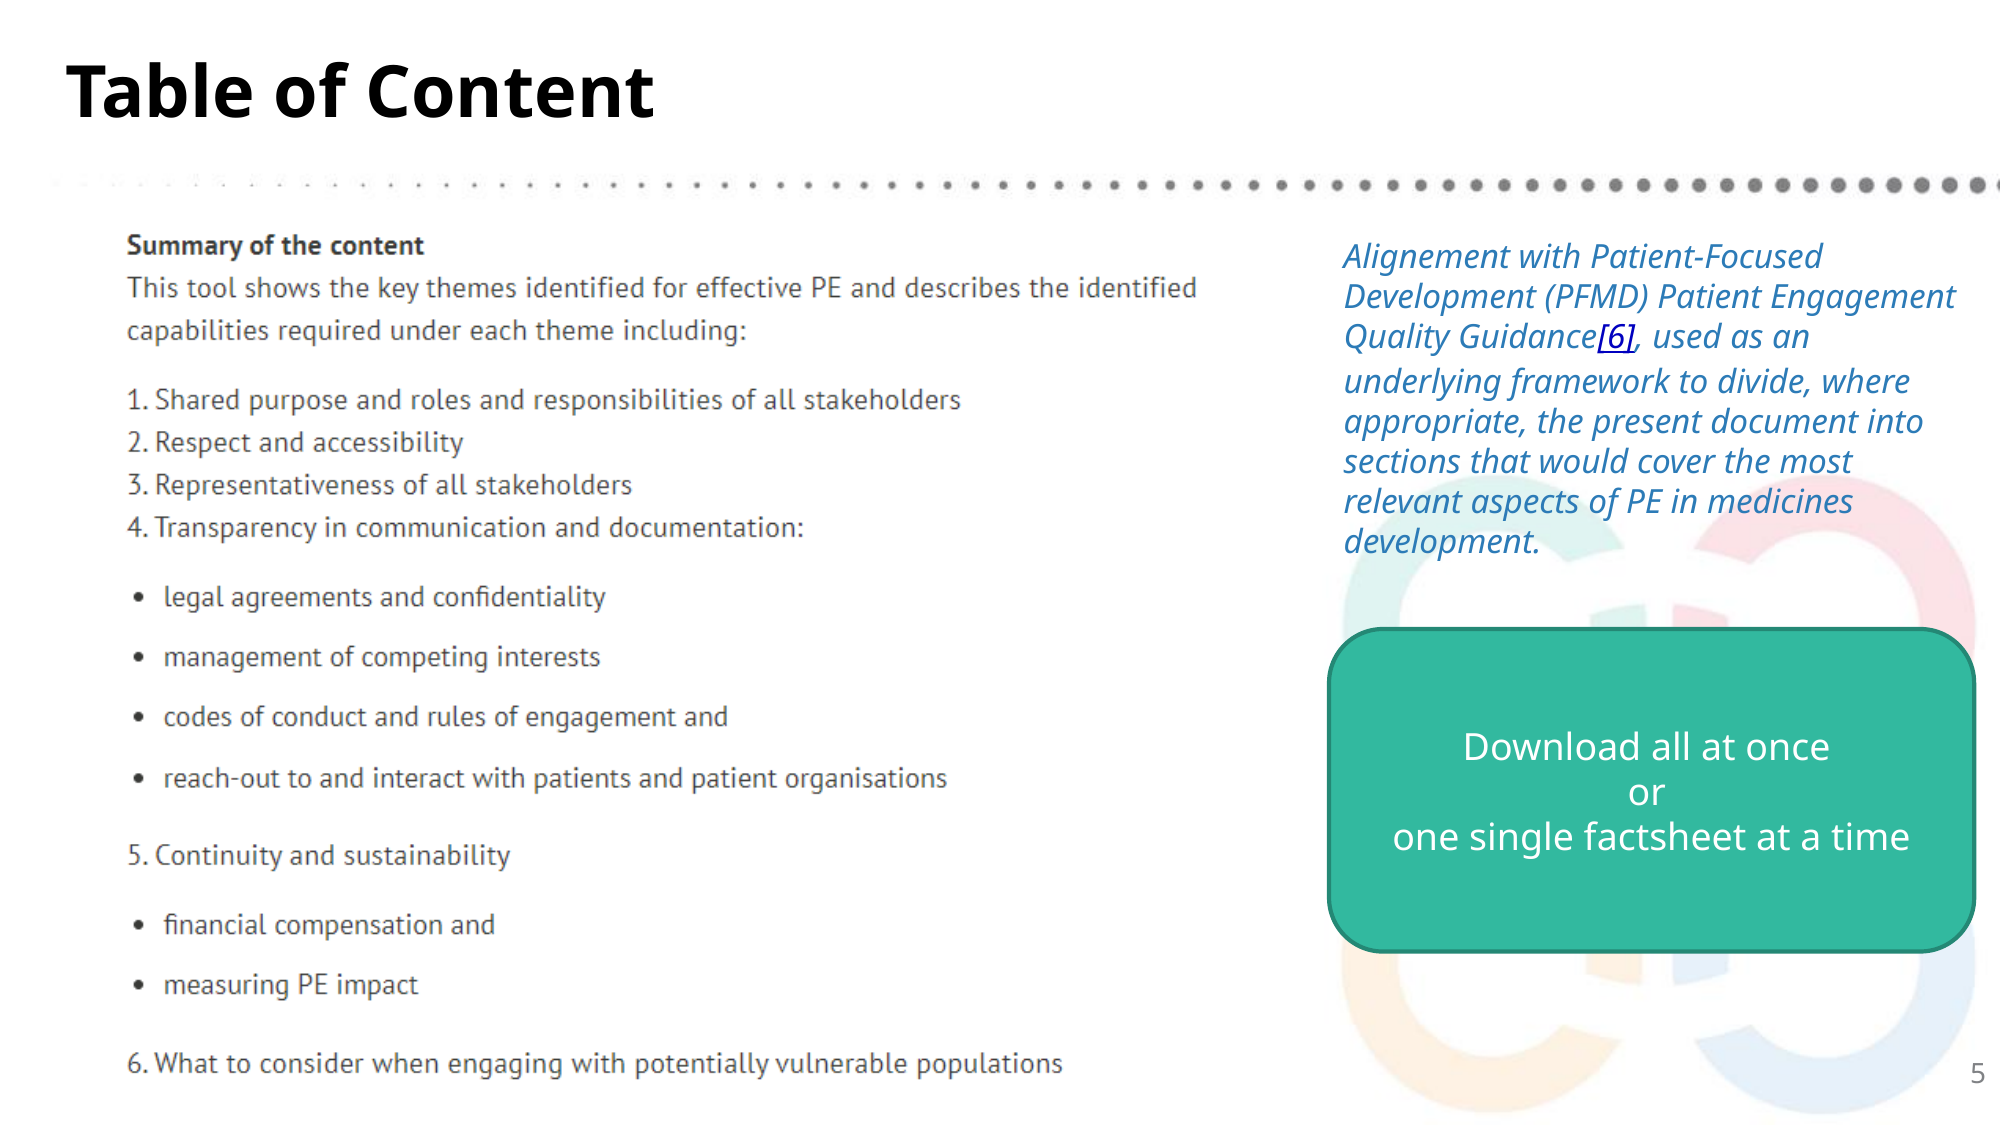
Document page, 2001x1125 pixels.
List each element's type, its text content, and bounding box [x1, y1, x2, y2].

text_box Alignement with Patient-Focused Development (PFMD) Patient Engagement Quality Guidance[6], used as an underlying framework to divide, where appropriate, the present document into sections that would cover the most relevant aspects of PE in medicines development. [1329, 227, 1989, 567]
picture [0, 0, 2000, 1125]
text_box Download all at once or one single factsheet at a time [1326, 626, 1977, 954]
title Table of Content [50, 24, 1950, 154]
